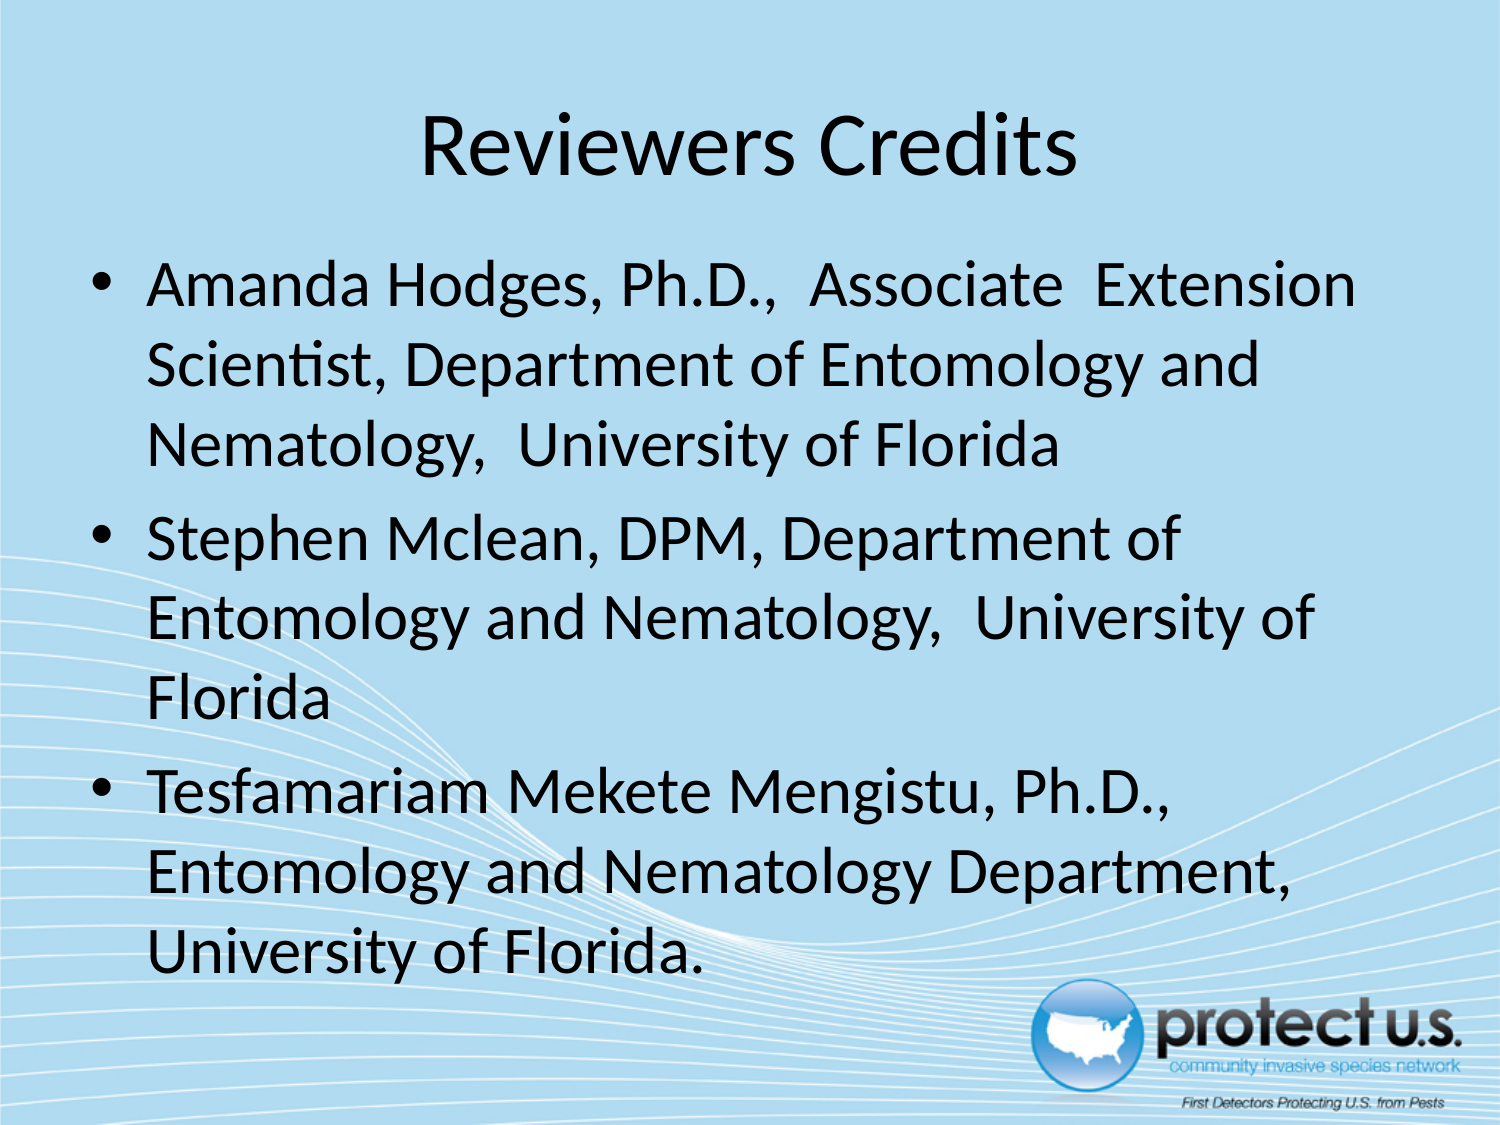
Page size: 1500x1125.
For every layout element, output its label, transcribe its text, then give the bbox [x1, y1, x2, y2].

picture [0, 0, 1500, 1125]
list Amanda Hodges, Ph.D., Associate Extension Scientist, Department of Entomology and Nematology, University of Florida Stephen Mclean, DPM, Department of Entomology and Nematology, University of Florida Tesfamariam Mekete Mengistu, Ph.D., Entomology and Nematology Department, University of Florida. [75, 232, 1425, 1019]
title Reviewers Credits [75, 45, 1425, 232]
